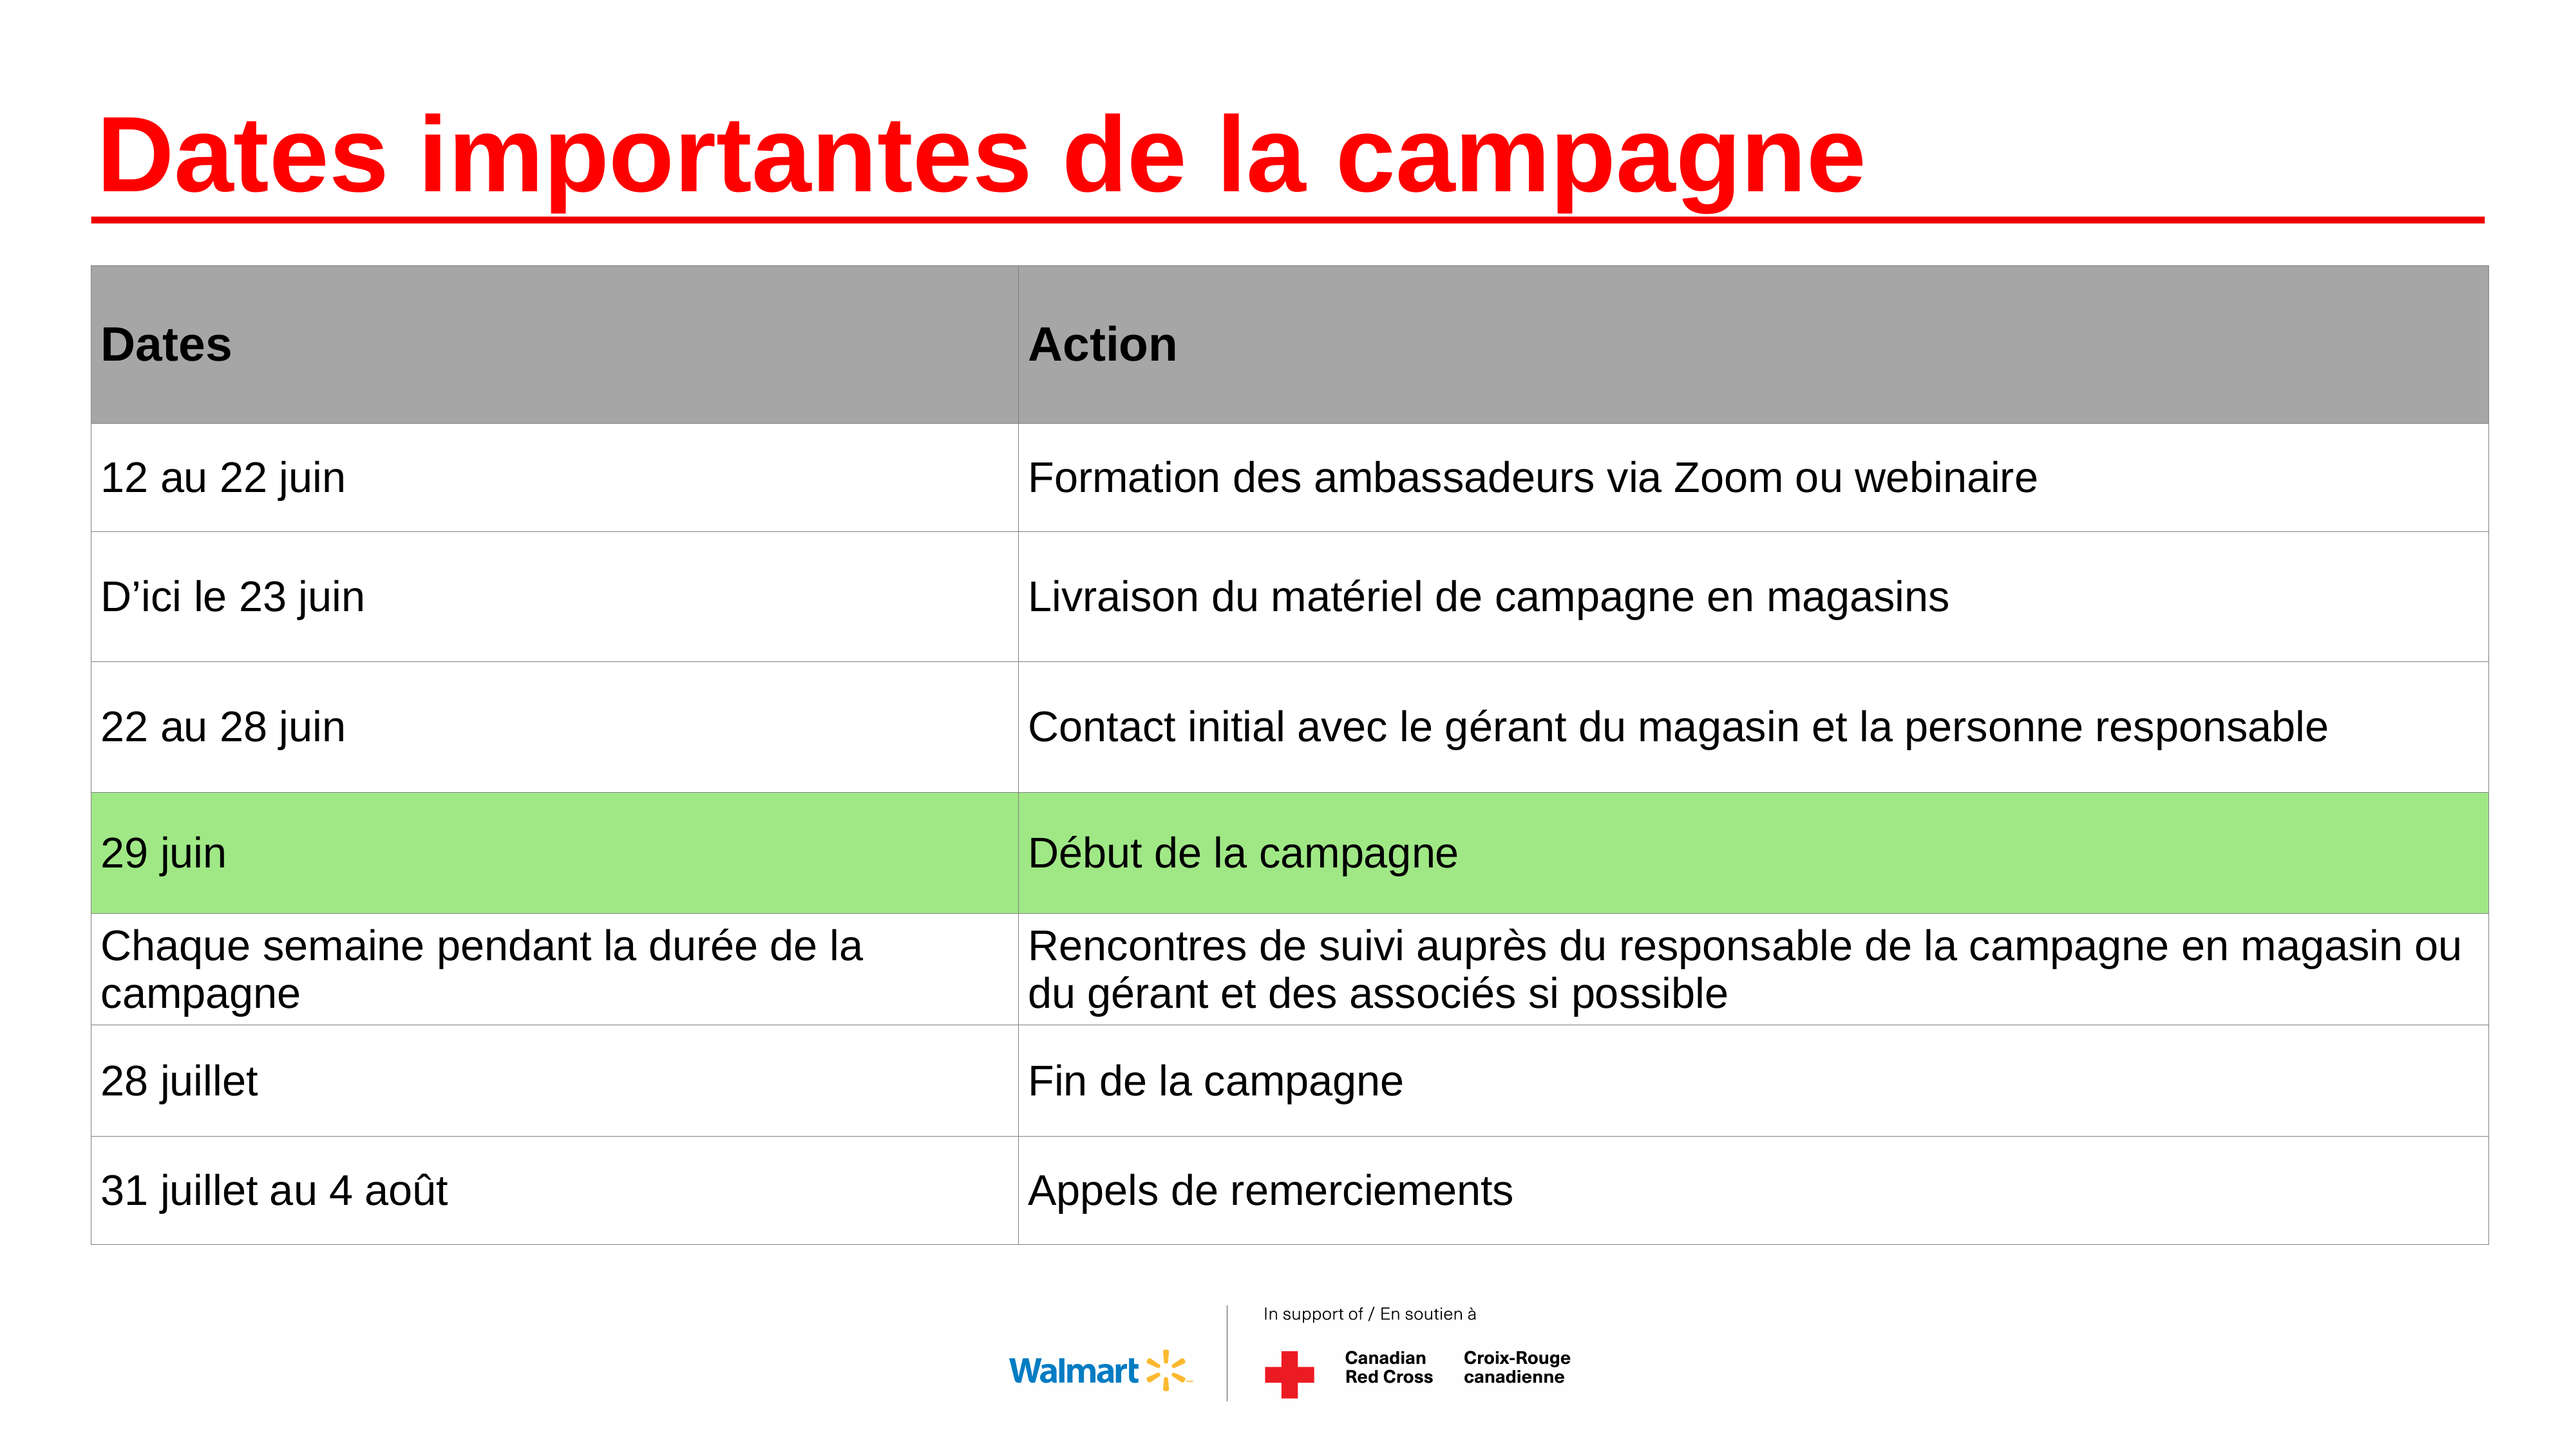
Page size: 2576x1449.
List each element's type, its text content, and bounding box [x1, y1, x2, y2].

table_cell 31 juillet au 4 août [91, 1137, 1018, 1244]
table_cell Fin de la campagne [1019, 1025, 2488, 1136]
table_cell Formation des ambassadeurs via Zoom ou webinaire [1019, 424, 2488, 531]
title Dates importantes de la campagne [91, 78, 2292, 220]
table_header Action [1019, 266, 2488, 423]
table_cell Contact initial avec le gérant du magasin et la personne responsable [1019, 662, 2488, 792]
table_cell 12 au 22 juin [91, 424, 1018, 531]
table_cell Début de la campagne [1019, 793, 2488, 913]
table_cell 28 juillet [91, 1025, 1018, 1136]
table_cell Livraison du matériel de campagne en magasins [1019, 532, 2488, 661]
table_cell 22 au 28 juin [91, 662, 1018, 792]
table_cell Appels de remerciements [1019, 1137, 2488, 1244]
table_header Dates [91, 266, 1018, 423]
table_cell 29 juin [91, 793, 1018, 913]
picture [993, 1293, 1583, 1414]
table_cell D’ici le 23 juin [91, 532, 1018, 661]
table_cell Rencontres de suivi auprès du responsable de la campagne en magasin ou du gérant et des associés si possible [1019, 914, 2488, 1025]
table_cell Chaque semaine pendant la durée de la campagne [91, 914, 1018, 1025]
